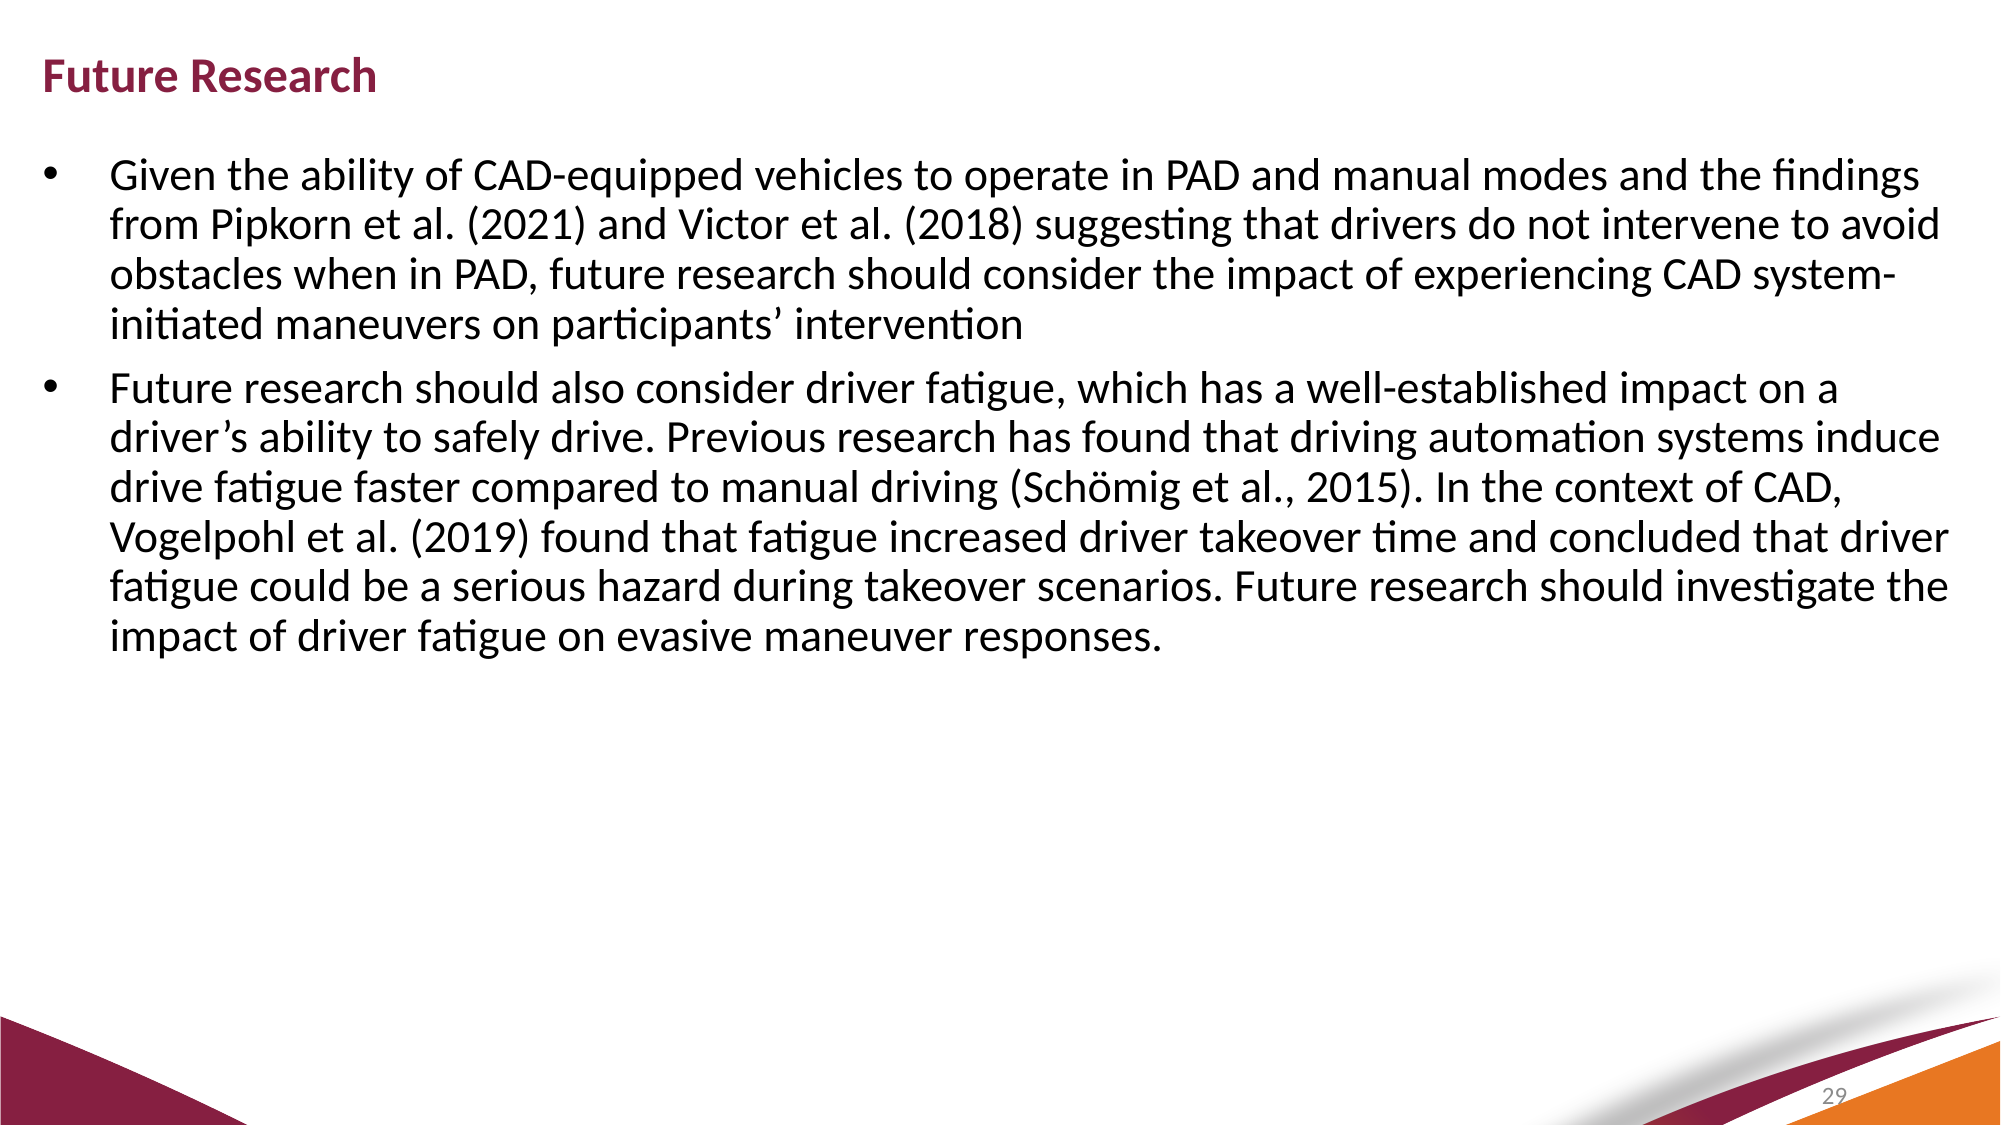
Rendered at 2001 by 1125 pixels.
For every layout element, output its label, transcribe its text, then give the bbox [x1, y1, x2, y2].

slide_number 29 [1412, 1065, 1863, 1125]
picture [0, 0, 2001, 1125]
list Given the ability of CAD-equipped vehicles to operate in PAD and manual modes and the findings from Pipkorn et al. (2021) and Victor et al. (2018) suggesting that drivers do not intervene to avoid obstacles when in PAD, future research should consider the impact of experiencing CAD system-initiated maneuvers on participants’ intervention Future research should also consider driver fatigue, which has a well-established impact on a driver’s ability to safely drive. Previous research has found that driving automation systems induce drive fatigue faster compared to manual driving (Schömig et al., 2015). In the context of CAD, Vogelpohl et al. (2019) found that fatigue increased driver takeover time and concluded that driver fatigue could be a serious hazard during takeover scenarios. Future research should investigate the impact of driver fatigue on evasive maneuver responses. [27, 143, 1973, 683]
list Future Research [27, 41, 1973, 117]
